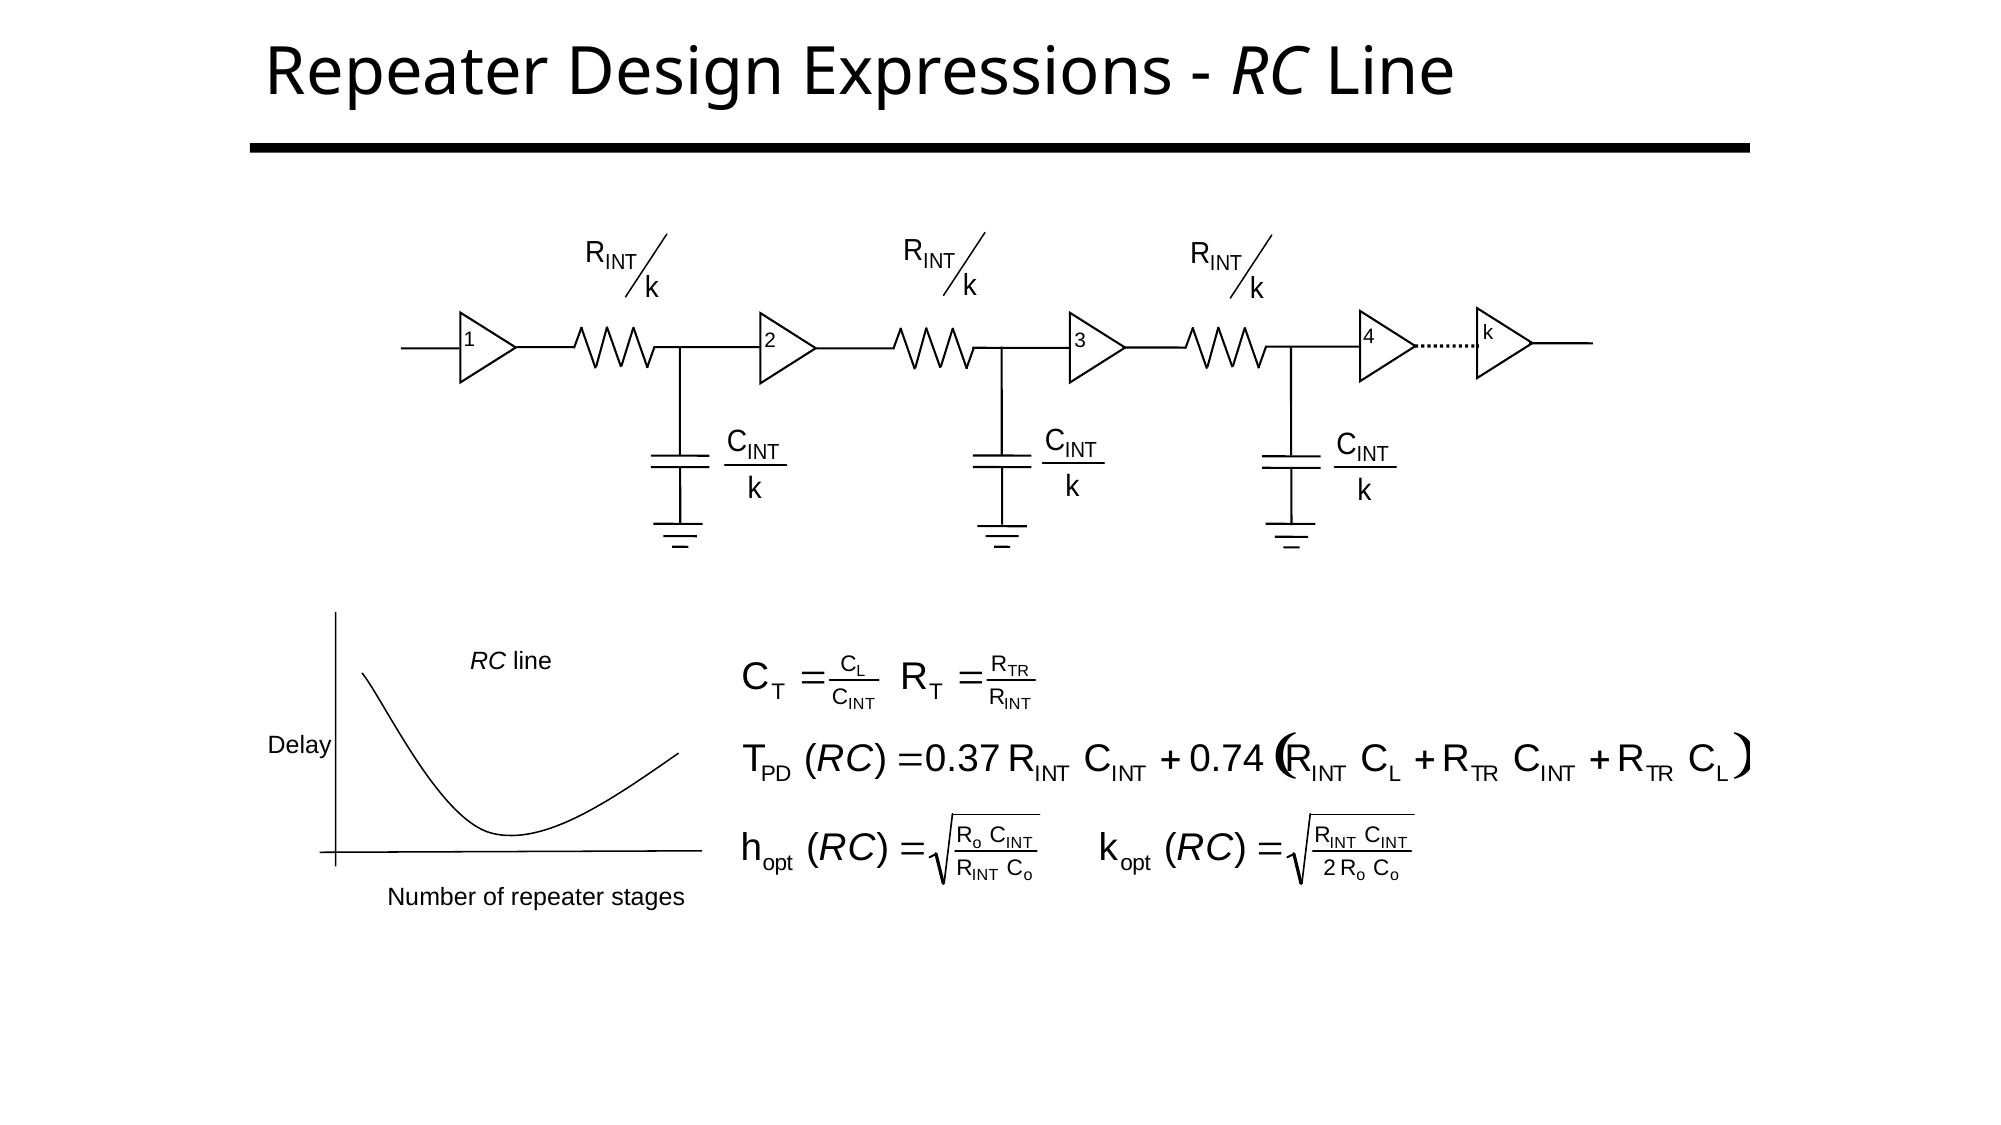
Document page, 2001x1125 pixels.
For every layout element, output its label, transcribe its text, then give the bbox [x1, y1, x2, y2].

title Repeater Design Expressions - RC Line [249, 4, 1750, 142]
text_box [736, 645, 1750, 888]
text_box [267, 611, 703, 911]
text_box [401, 224, 1593, 548]
